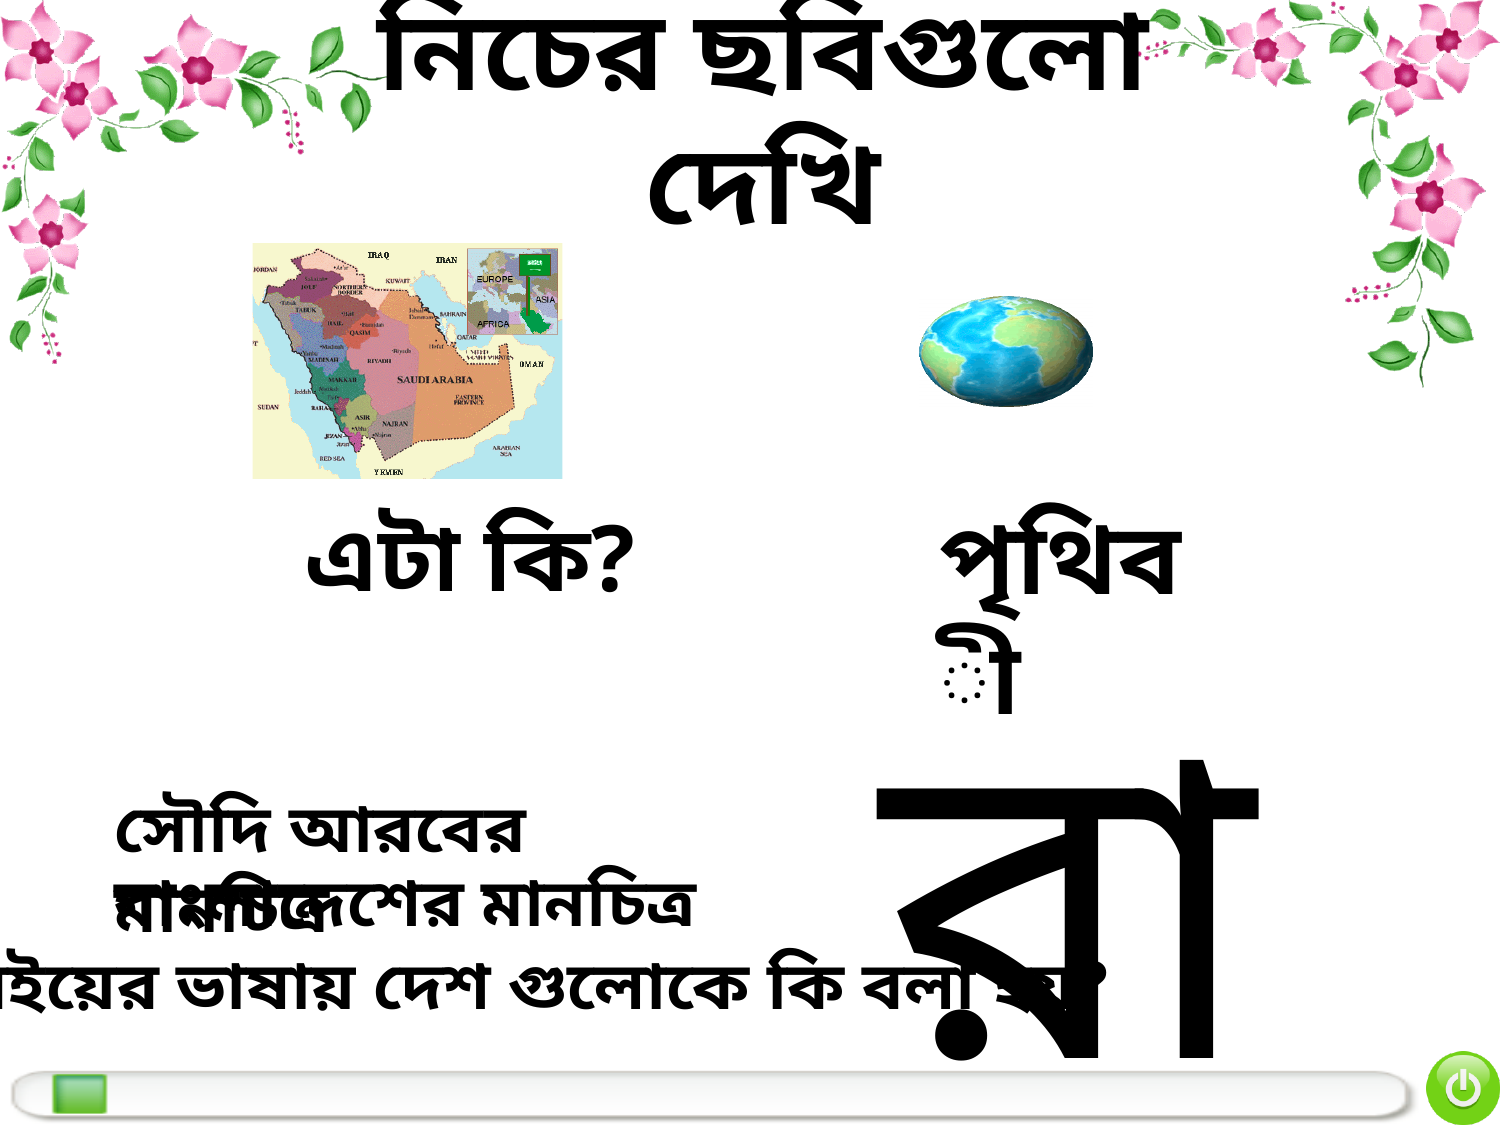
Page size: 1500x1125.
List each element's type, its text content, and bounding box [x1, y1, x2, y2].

text_box রাষ্ট্র [866, 618, 1425, 1125]
text_box সৌদি আরবের মানচিত্র [99, 778, 717, 935]
picture [919, 296, 1094, 407]
picture [0, 1065, 866, 1125]
text_box এটা কি? [290, 492, 650, 617]
title নিচের ছবিগুলো দেখি [262, 18, 1265, 207]
text_box বইয়ের ভাষায় দেশ গুলোকে কি বলা হয়? [0, 935, 866, 1031]
picture [1136, 0, 1500, 388]
picture [0, 0, 563, 479]
list পৃথিবী [924, 486, 1200, 592]
picture [1426, 1051, 1500, 1125]
